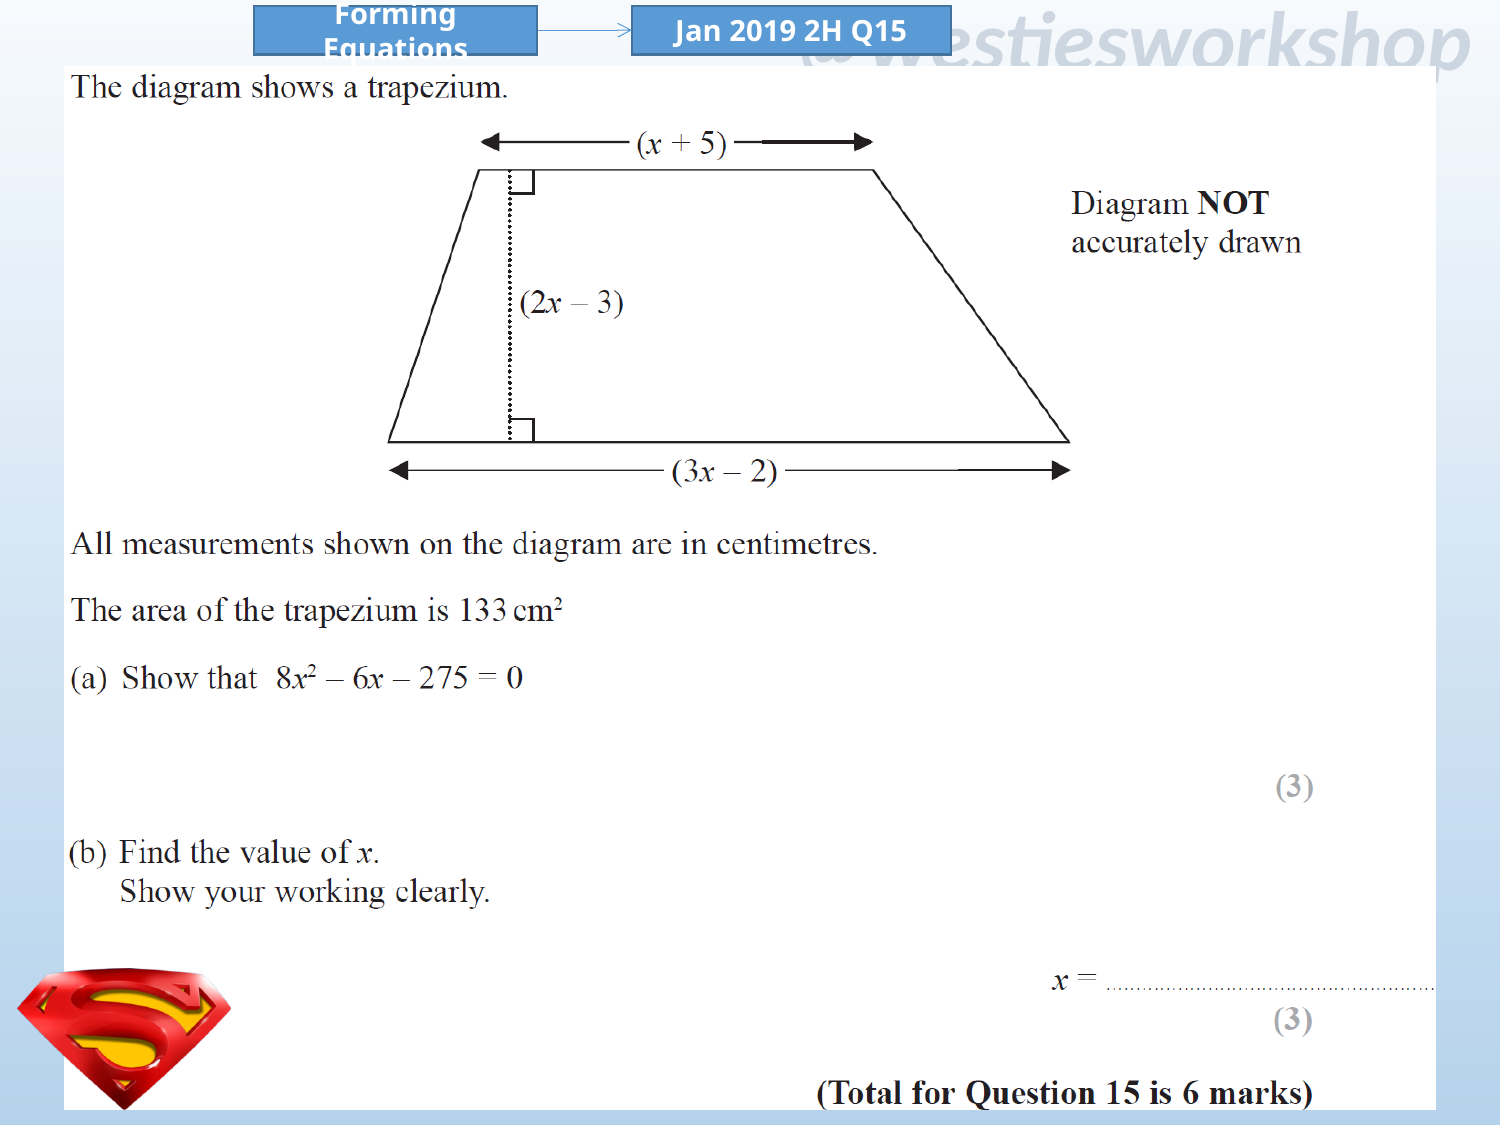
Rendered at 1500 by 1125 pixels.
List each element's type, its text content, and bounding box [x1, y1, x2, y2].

text_box Forming Equations [253, 5, 538, 56]
picture [17, 66, 1436, 1110]
text_box Jan 2019 2H Q15 [631, 5, 952, 56]
